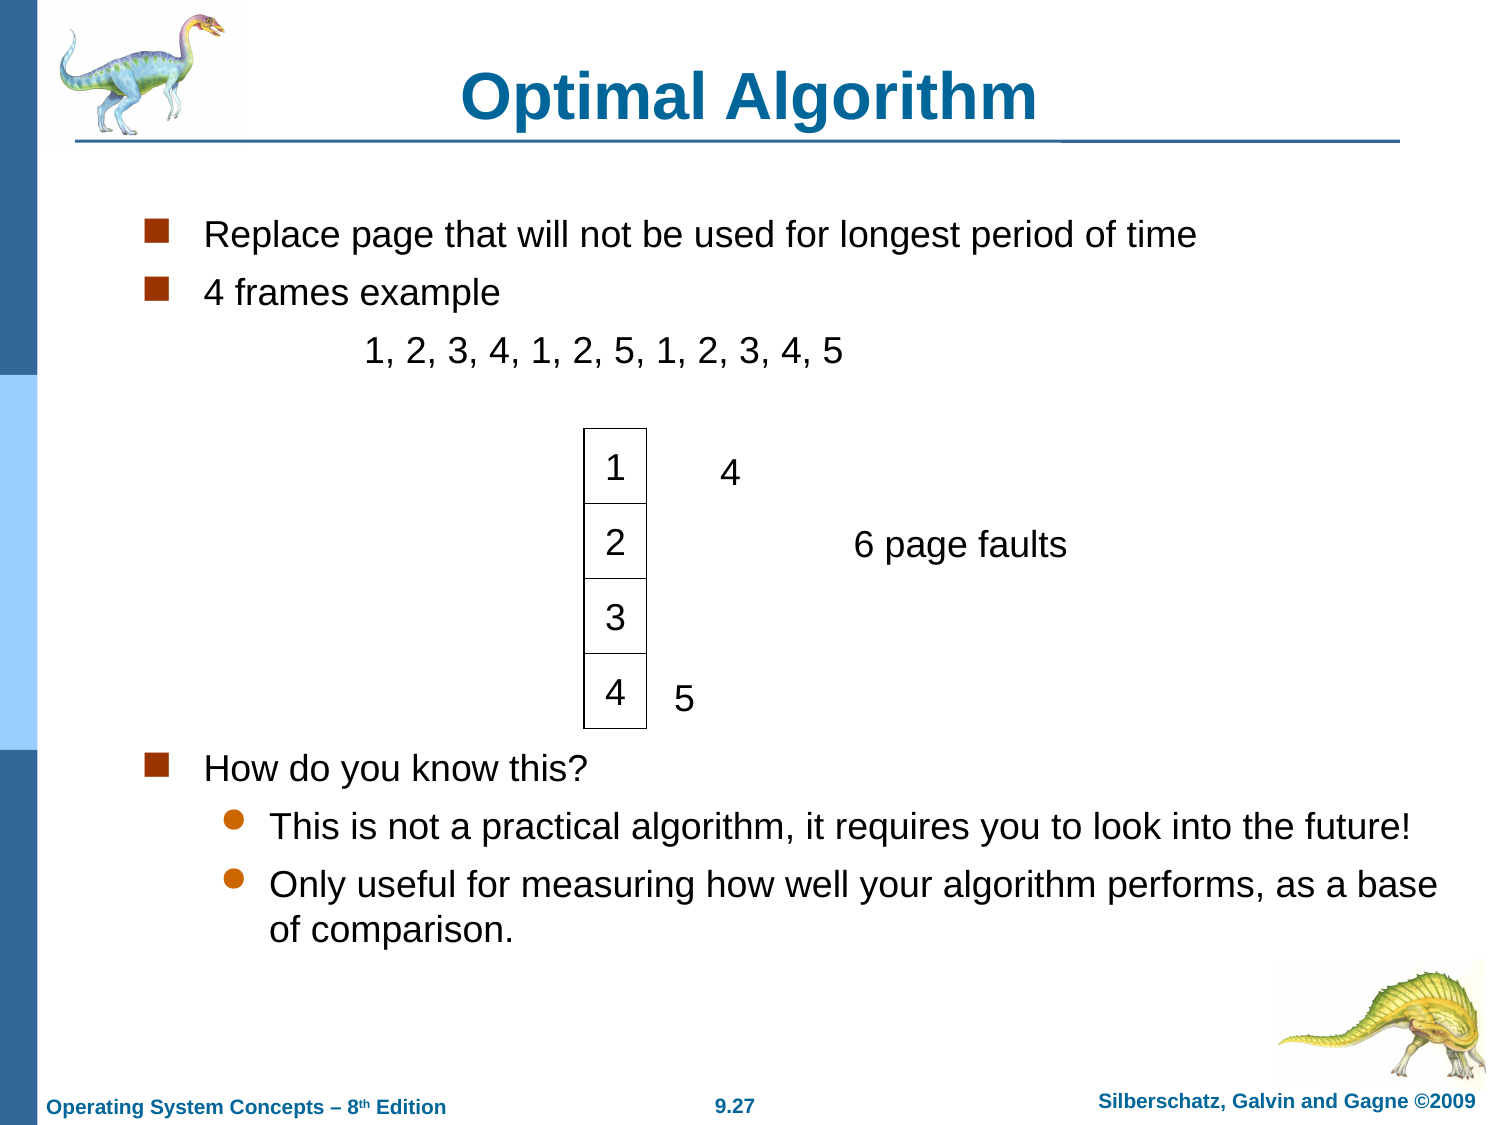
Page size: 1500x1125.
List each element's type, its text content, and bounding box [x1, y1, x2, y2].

text_box 4 [704, 440, 756, 500]
text_box 6 page faults [838, 513, 1084, 573]
text_box 5 [659, 666, 710, 726]
text_box 3 [584, 578, 647, 653]
picture [1275, 959, 1486, 1090]
picture [46, 0, 243, 149]
text_box 4 [584, 653, 647, 729]
text_box 1 [584, 428, 647, 503]
list Replace page that will not be used for longest period of time 4 frames example 1, 2, 3, 4, 1, 2, 5, 1, 2, 3, 4, 5 How do you know this? This is not a practical algorithm, it requires you to look into the future! Only useful for measuring how well your algorithm performs, as a base of comparison. [132, 202, 1483, 946]
title Optimal Algorithm [74, 45, 1426, 141]
text_box 2 [584, 503, 647, 578]
